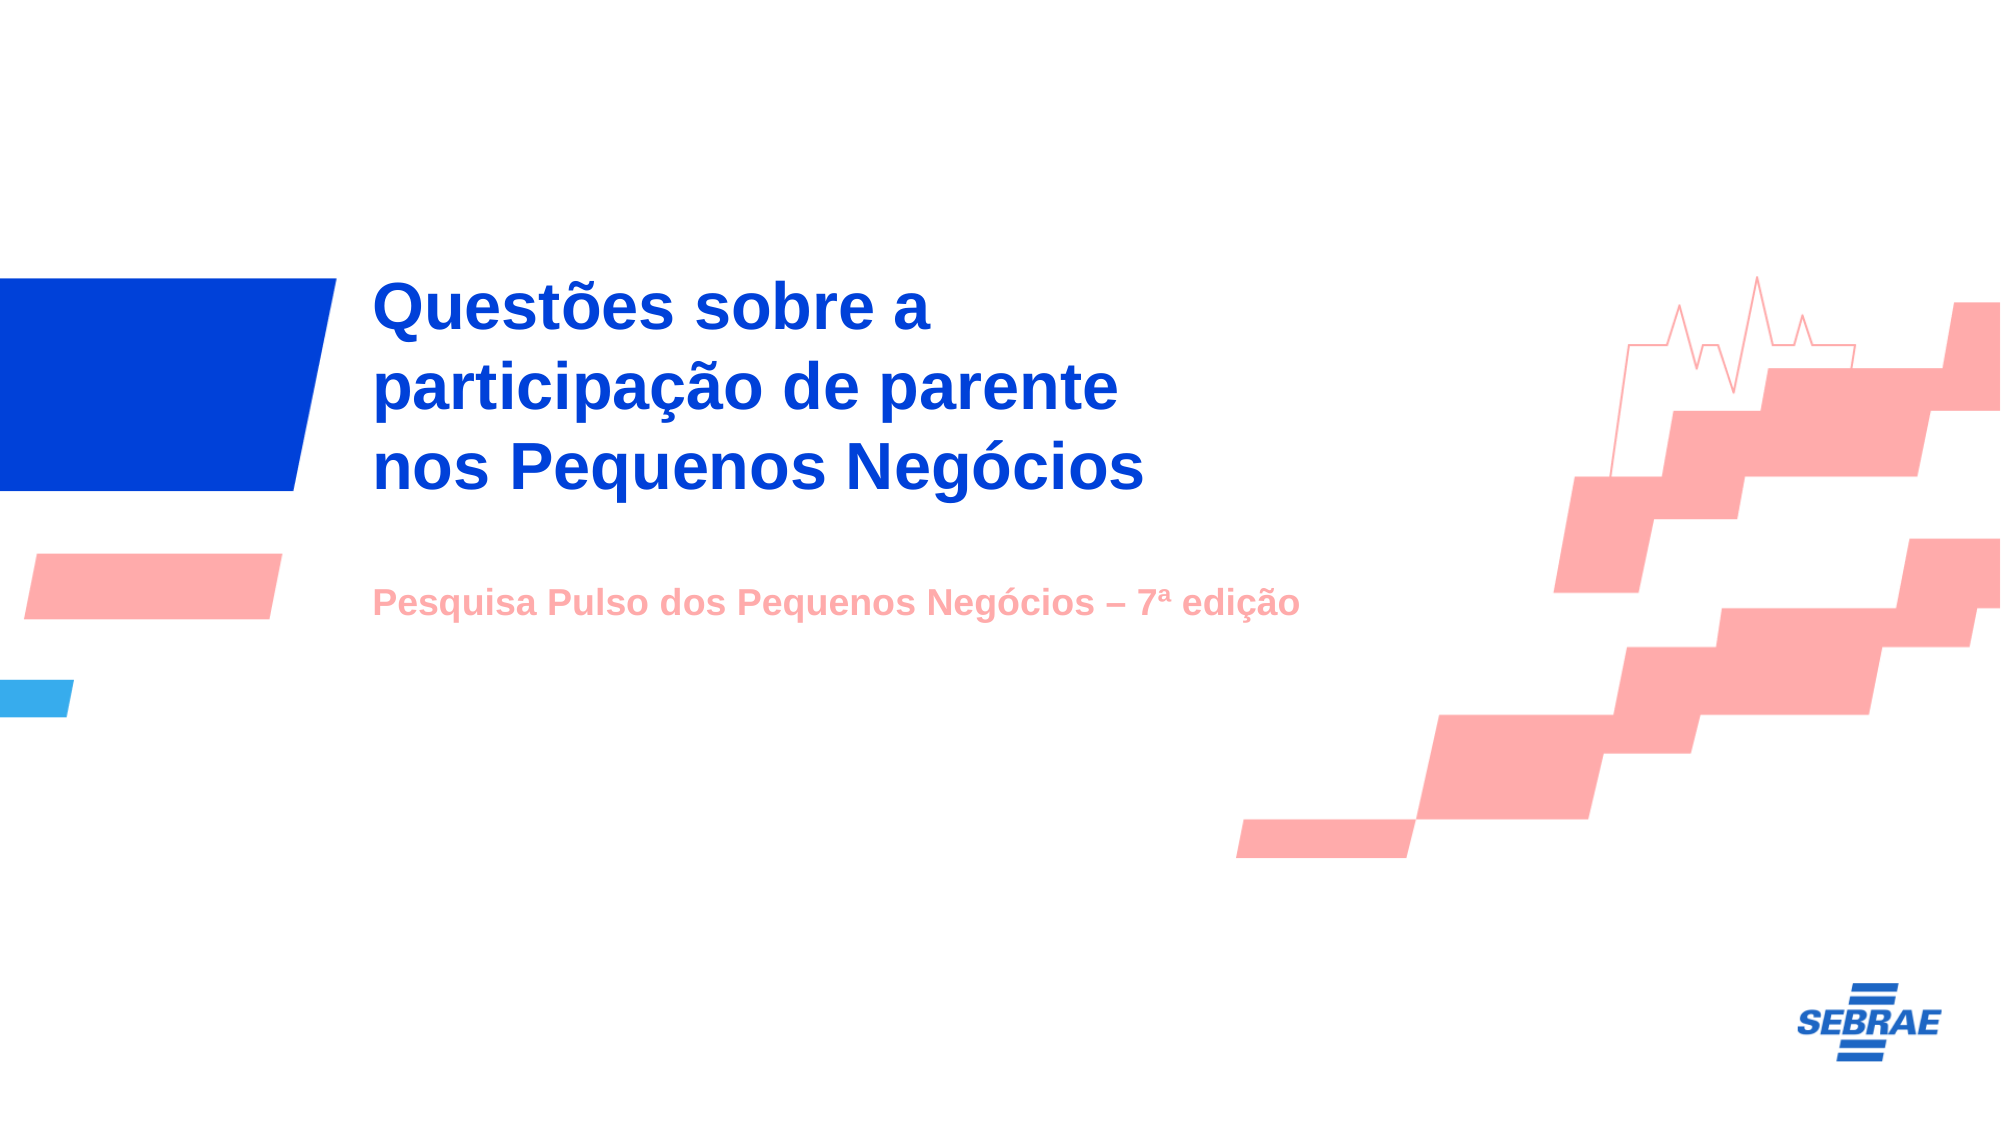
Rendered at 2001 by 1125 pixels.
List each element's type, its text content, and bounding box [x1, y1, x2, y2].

list Pesquisa Pulso dos Pequenos Negócios – 7ª edição [352, 550, 1343, 868]
text_box Questões sobre a participação de parente nos Pequenos Negócios [352, 242, 1193, 523]
picture [0, 0, 2001, 1125]
